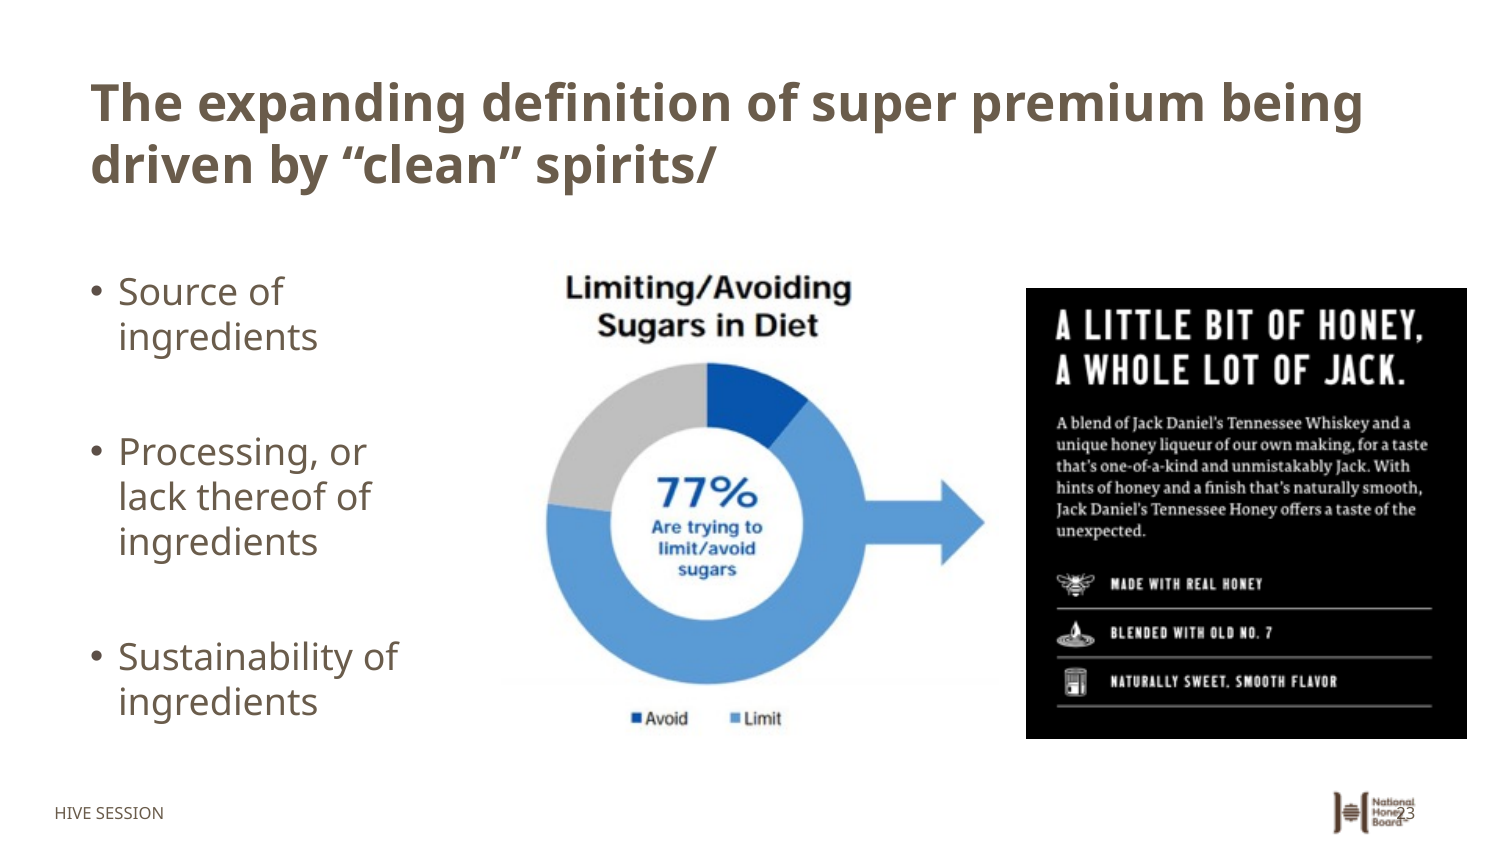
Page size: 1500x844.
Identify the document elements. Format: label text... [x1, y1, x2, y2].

picture [1328, 788, 1422, 839]
list Source of ingredients Processing, or lack thereof of ingredients Sustainability of ingredients [75, 260, 420, 734]
picture [1025, 288, 1467, 740]
title The expanding definition of super premium being driven by “clean” spirits/ [75, 61, 1425, 203]
picture [500, 260, 1000, 768]
